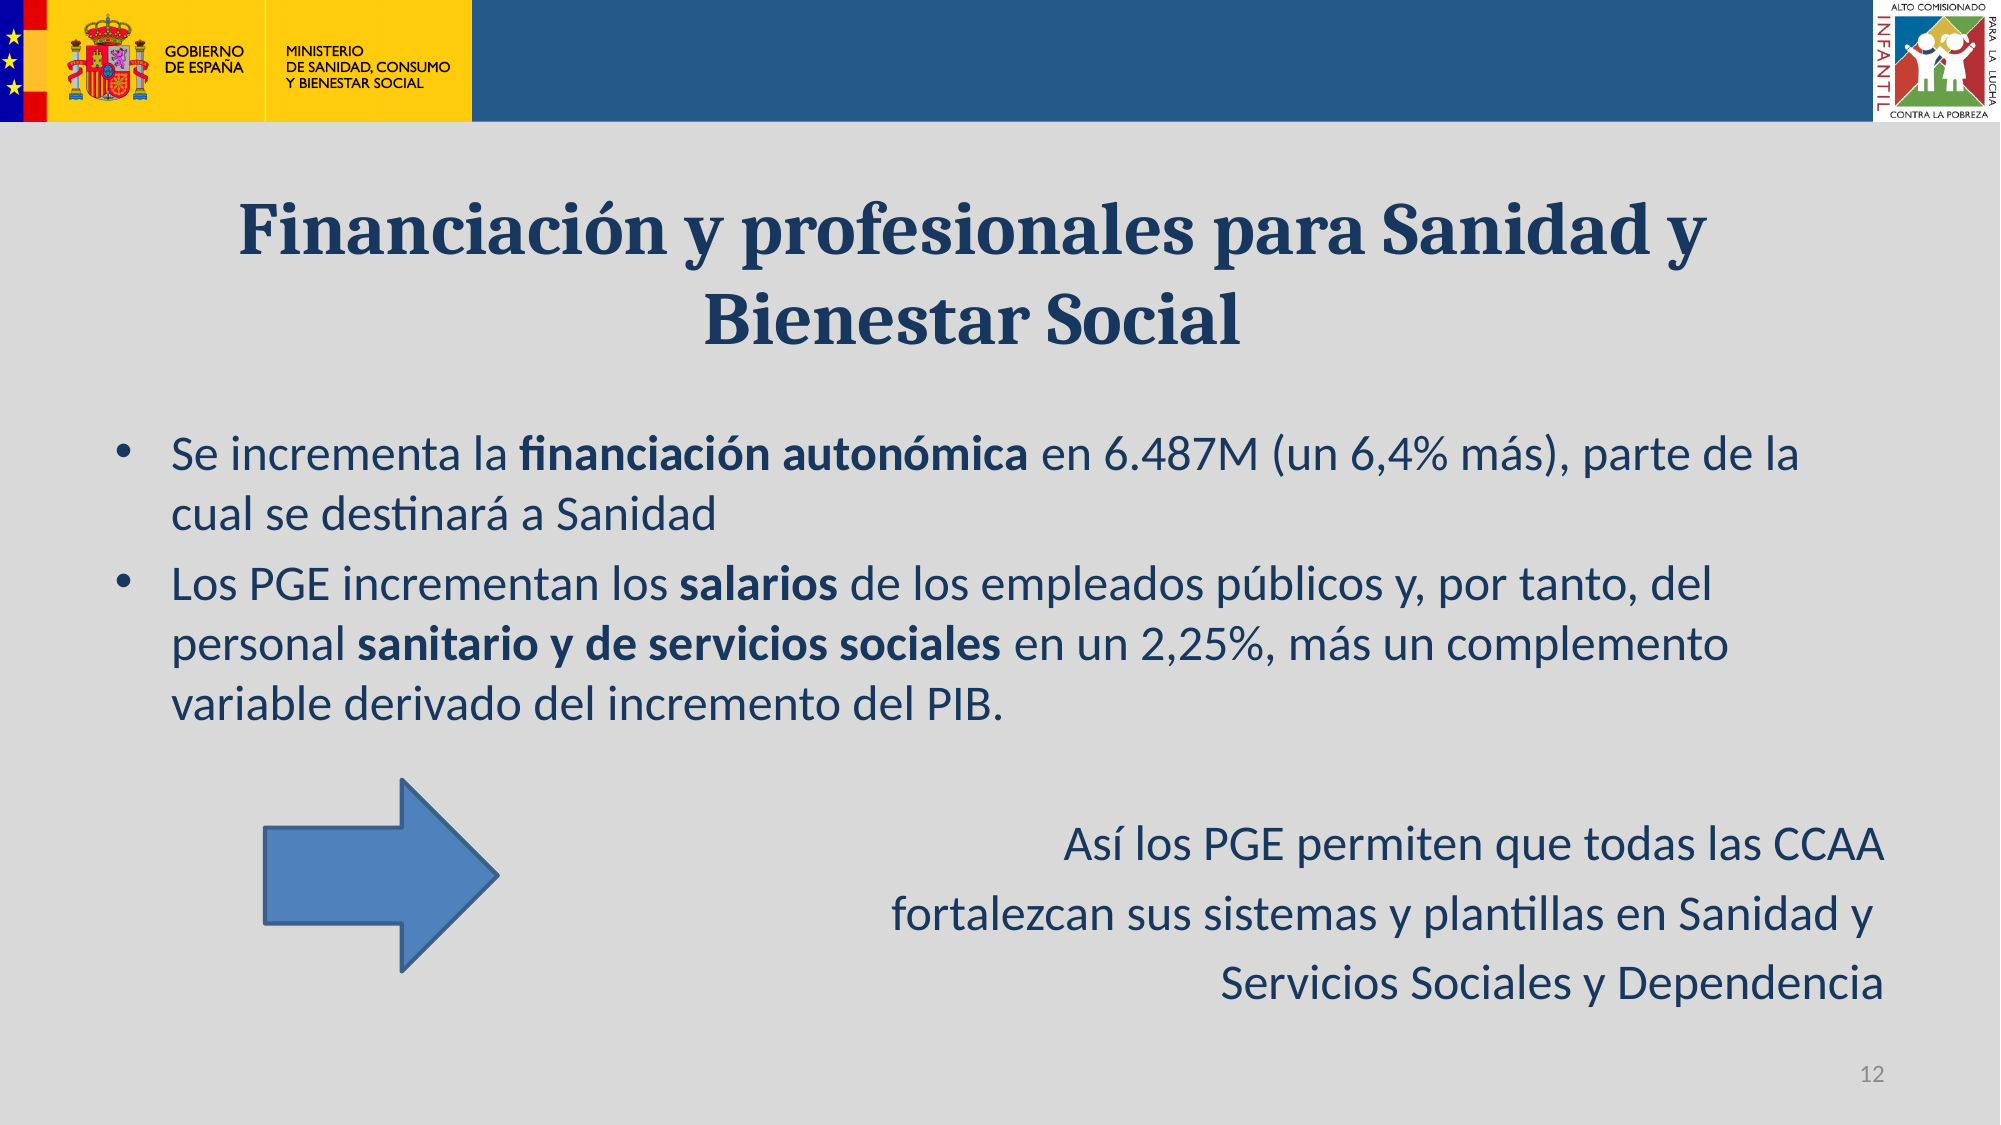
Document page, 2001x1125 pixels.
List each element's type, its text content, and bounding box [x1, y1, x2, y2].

picture [1872, 0, 2000, 123]
text_box [262, 777, 500, 974]
list Se incrementa la financiación autonómica en 6.487M (un 6,4% más), parte de la cual se destinará a Sanidad Los PGE incrementan los salarios de los empleados públicos y, por tanto, del personal sanitario y de servicios sociales en un 2,25%, más un complemento variable derivado del incremento del PIB. Así los PGE permiten que todas las CCAA fortalezcan sus sistemas y plantillas en Sanidad y Servicios Sociales y Dependencia [99, 342, 1900, 1086]
title Financiación y profesionales para Sanidad y Bienestar Social [73, 172, 1874, 360]
picture [0, 0, 472, 123]
slide_number 11 [1433, 1042, 1900, 1103]
